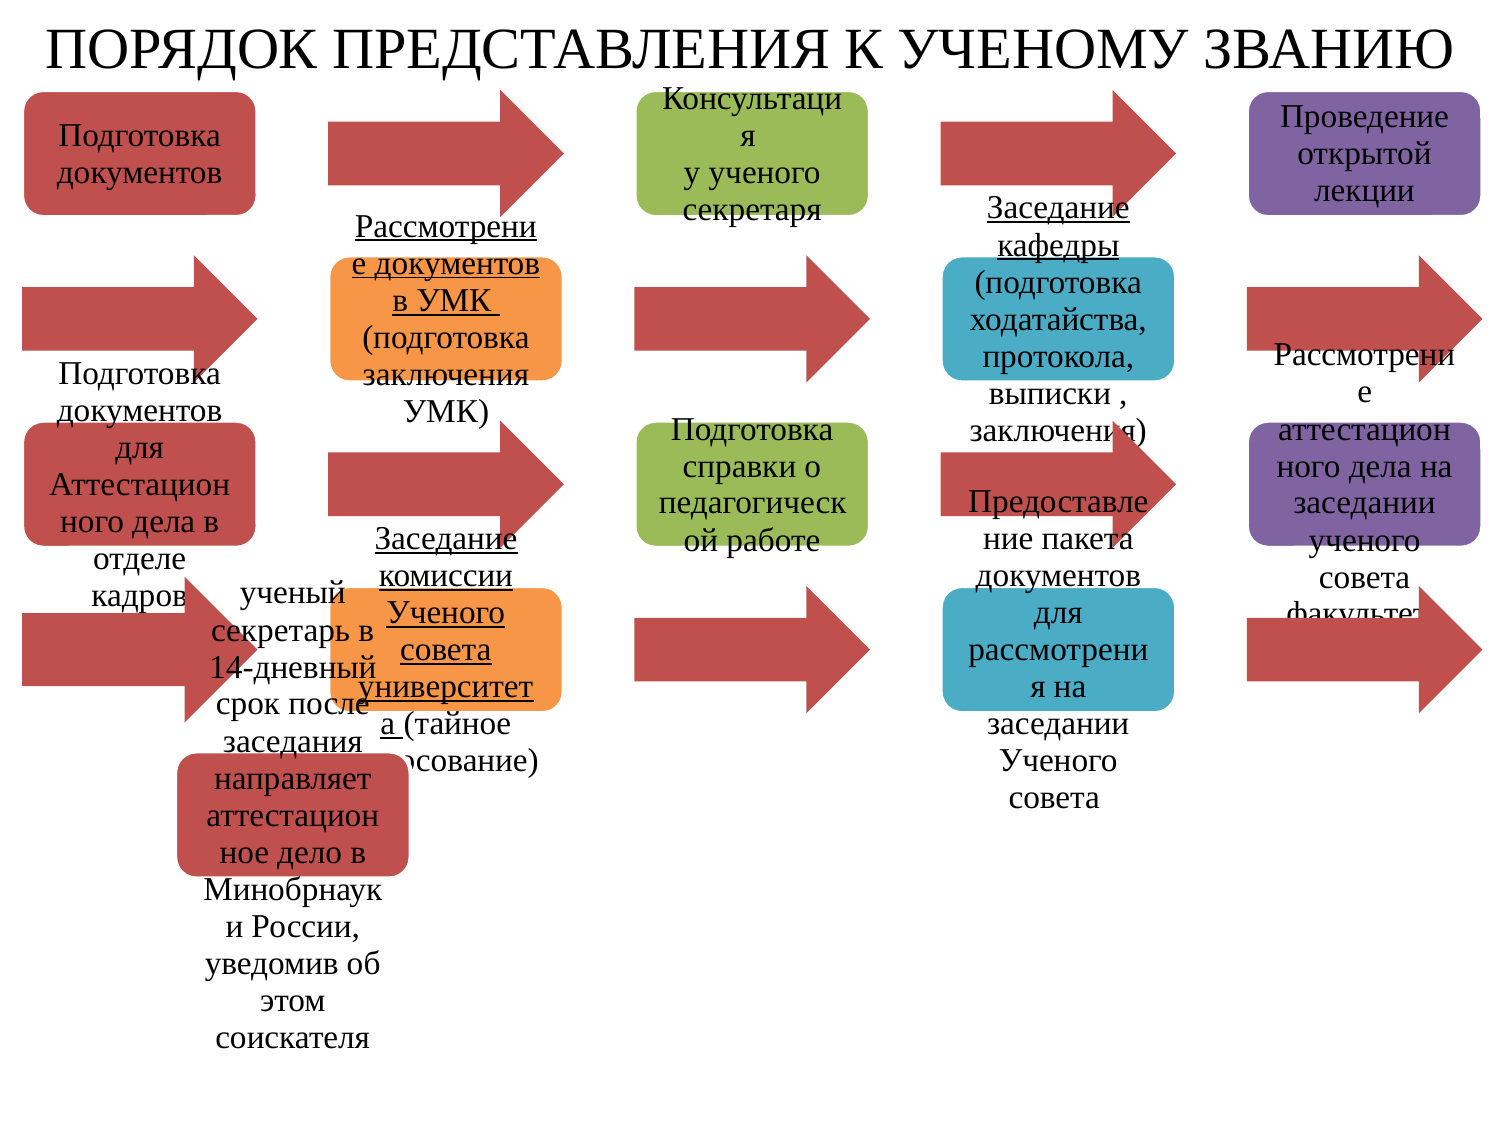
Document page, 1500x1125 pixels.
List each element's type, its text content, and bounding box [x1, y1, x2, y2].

title ПОРЯДОК ПРЕДСТАВЛЕНИЯ К УЧЕНОМУ ЗВАНИЮ [0, 0, 1500, 90]
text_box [21, 89, 1483, 1125]
